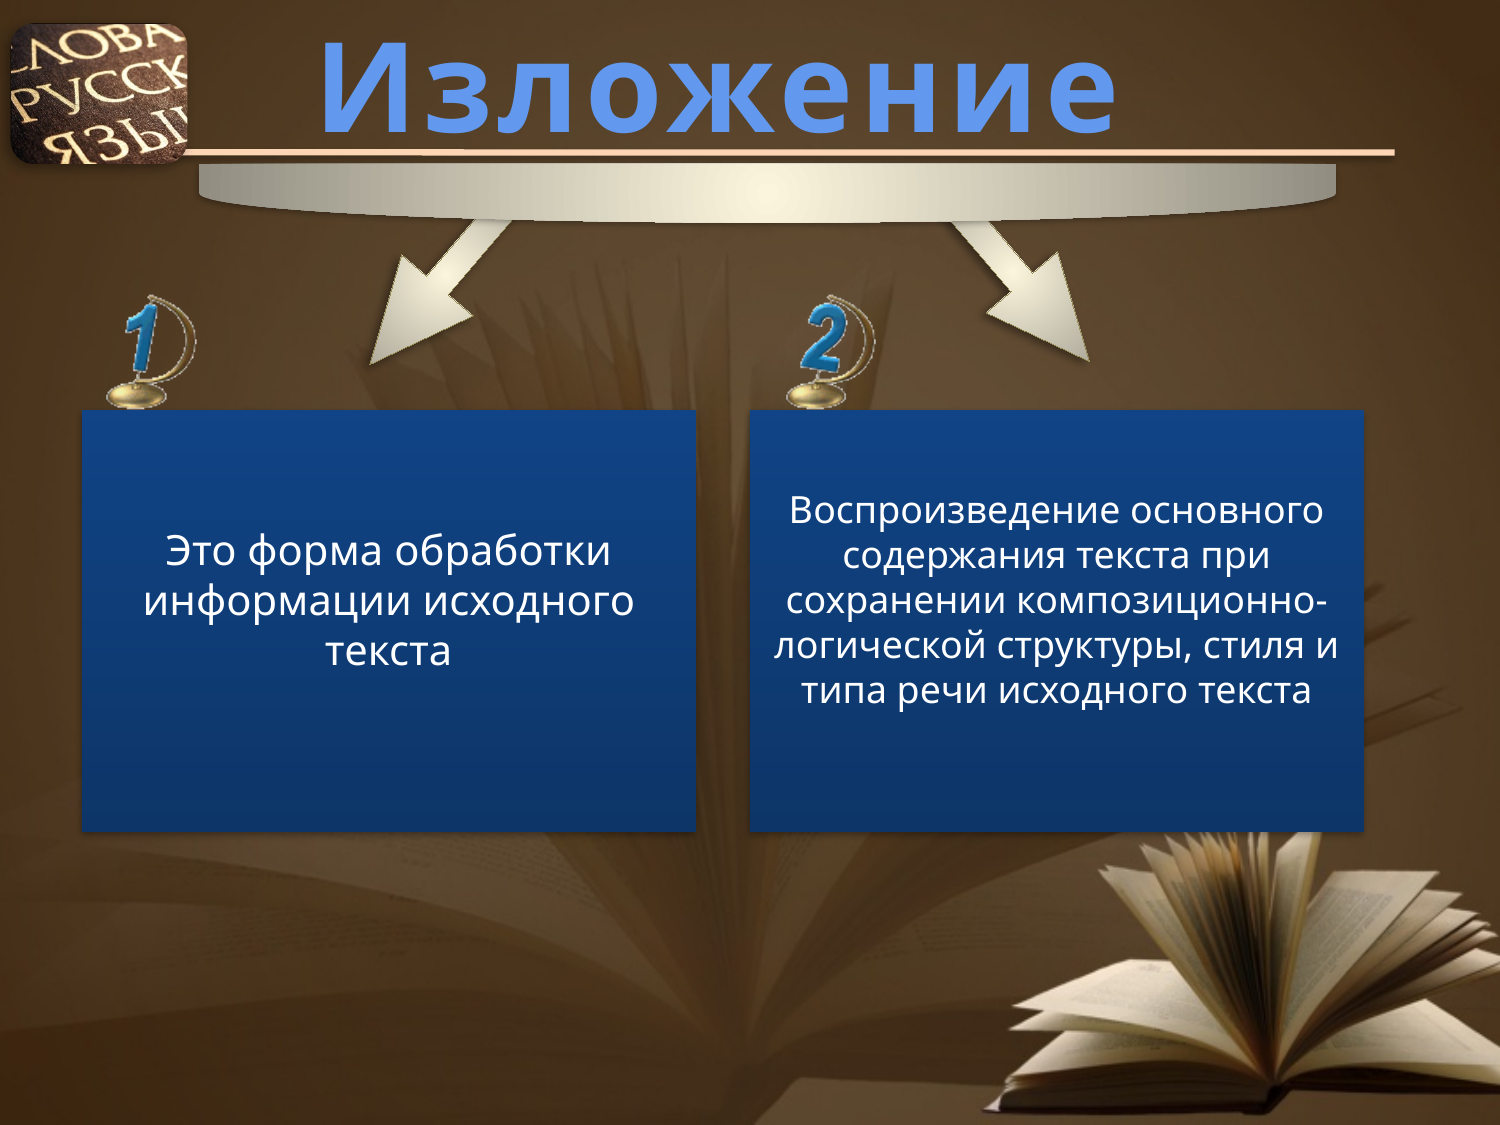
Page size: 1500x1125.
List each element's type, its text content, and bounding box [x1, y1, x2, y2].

text_box [958, 229, 1090, 362]
text_box [199, 163, 1336, 223]
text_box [81, 409, 696, 833]
picture [0, 0, 1500, 1125]
text_box [369, 228, 506, 365]
text_box Изложение [234, 0, 1278, 141]
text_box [749, 409, 1364, 833]
